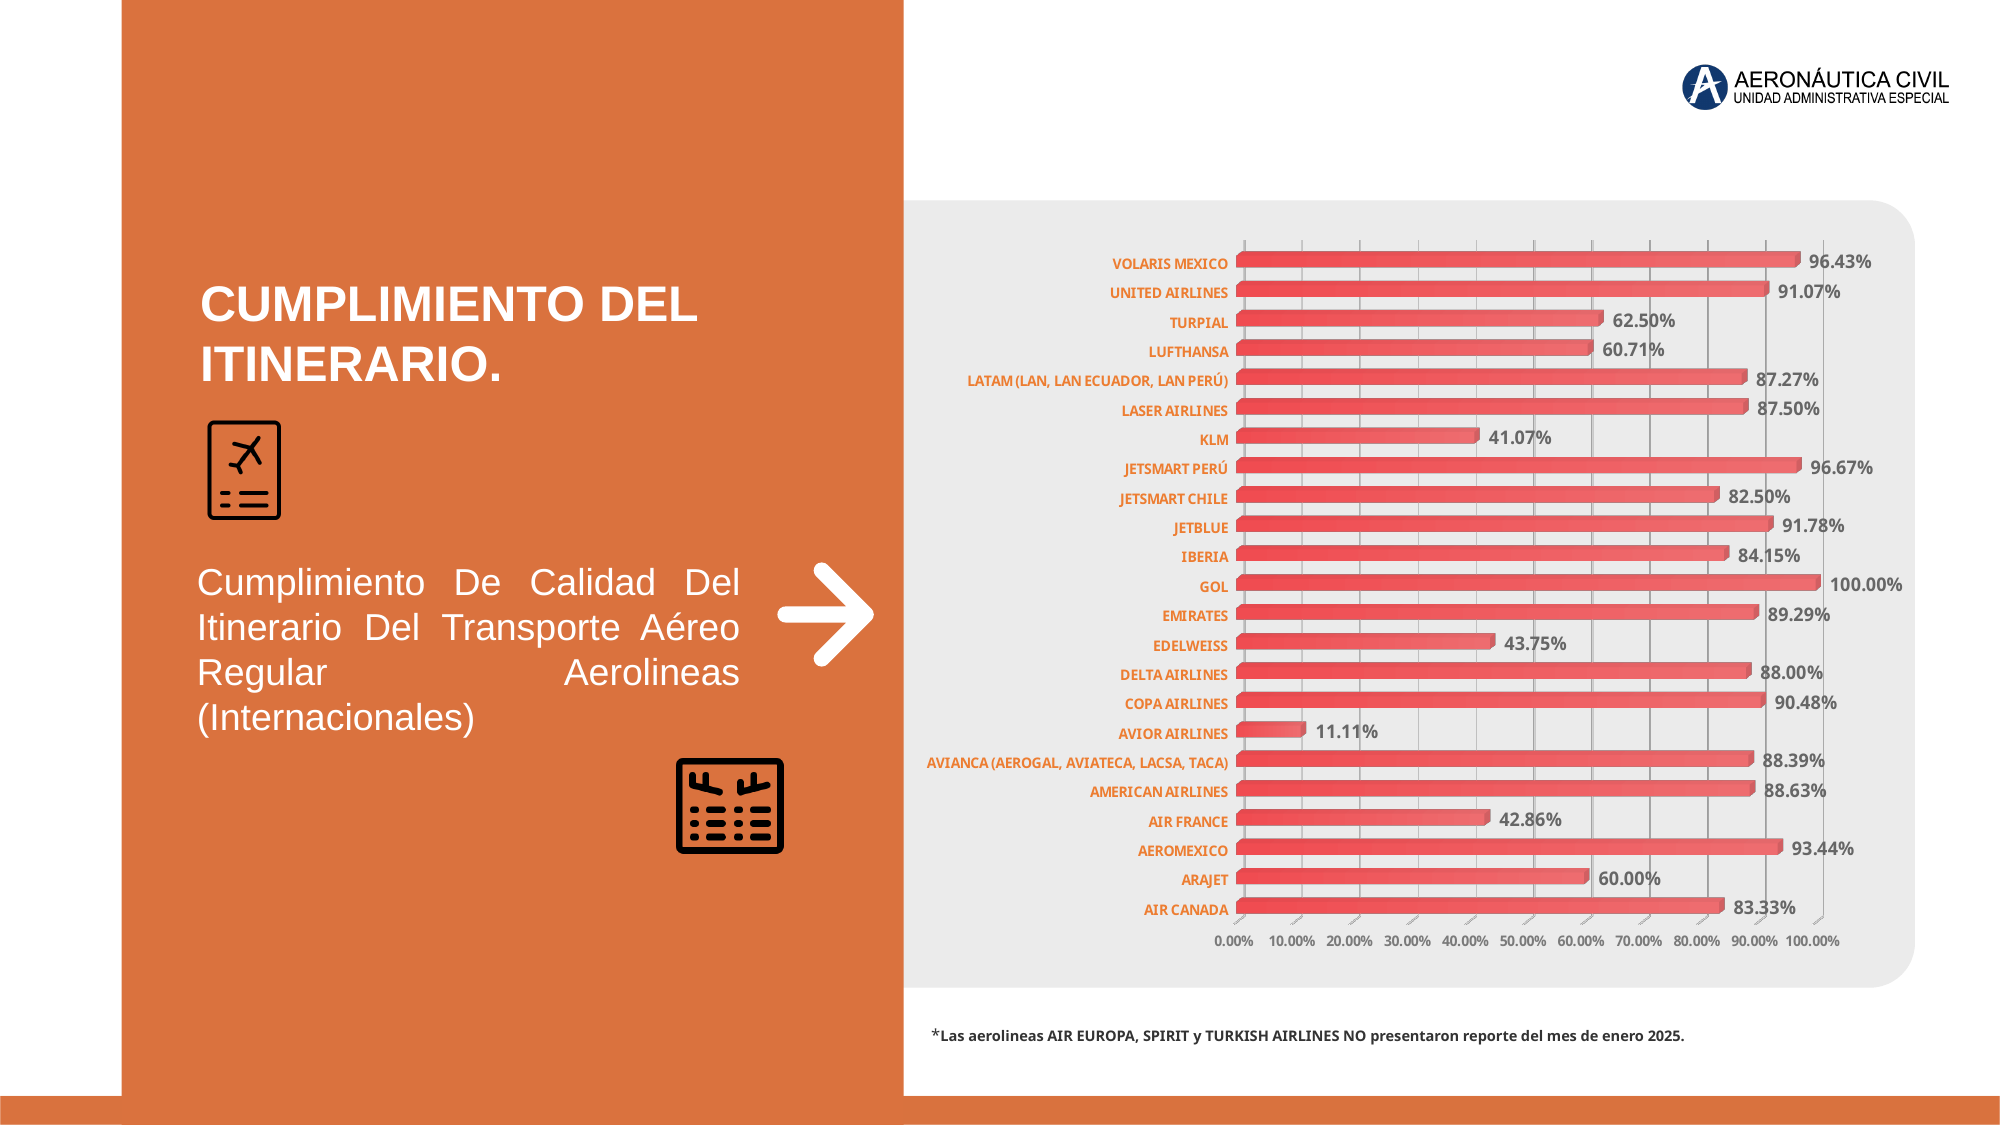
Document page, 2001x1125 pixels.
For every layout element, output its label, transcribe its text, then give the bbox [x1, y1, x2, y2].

picture [904, 0, 2000, 1125]
picture [674, 756, 785, 855]
picture [206, 419, 282, 521]
text_box Cumplimiento De Calidad Del Itinerario Del Transporte Aéreo Regular Aerolineas (Internacionales) [182, 550, 755, 818]
text_box CUMPLIMIENTO DEL ITINERARIO. [185, 263, 759, 489]
picture [0, 0, 121, 1125]
text_box *Las aerolineas AIR EUROPA, SPIRIT y TURKISH AIRLINES NO presentaron reporte del mes de enero 2025. [916, 1017, 1917, 1052]
text_box [904, 200, 1915, 988]
text_box [777, 562, 874, 667]
chart [903, 225, 1904, 966]
text_box [121, 0, 904, 1125]
